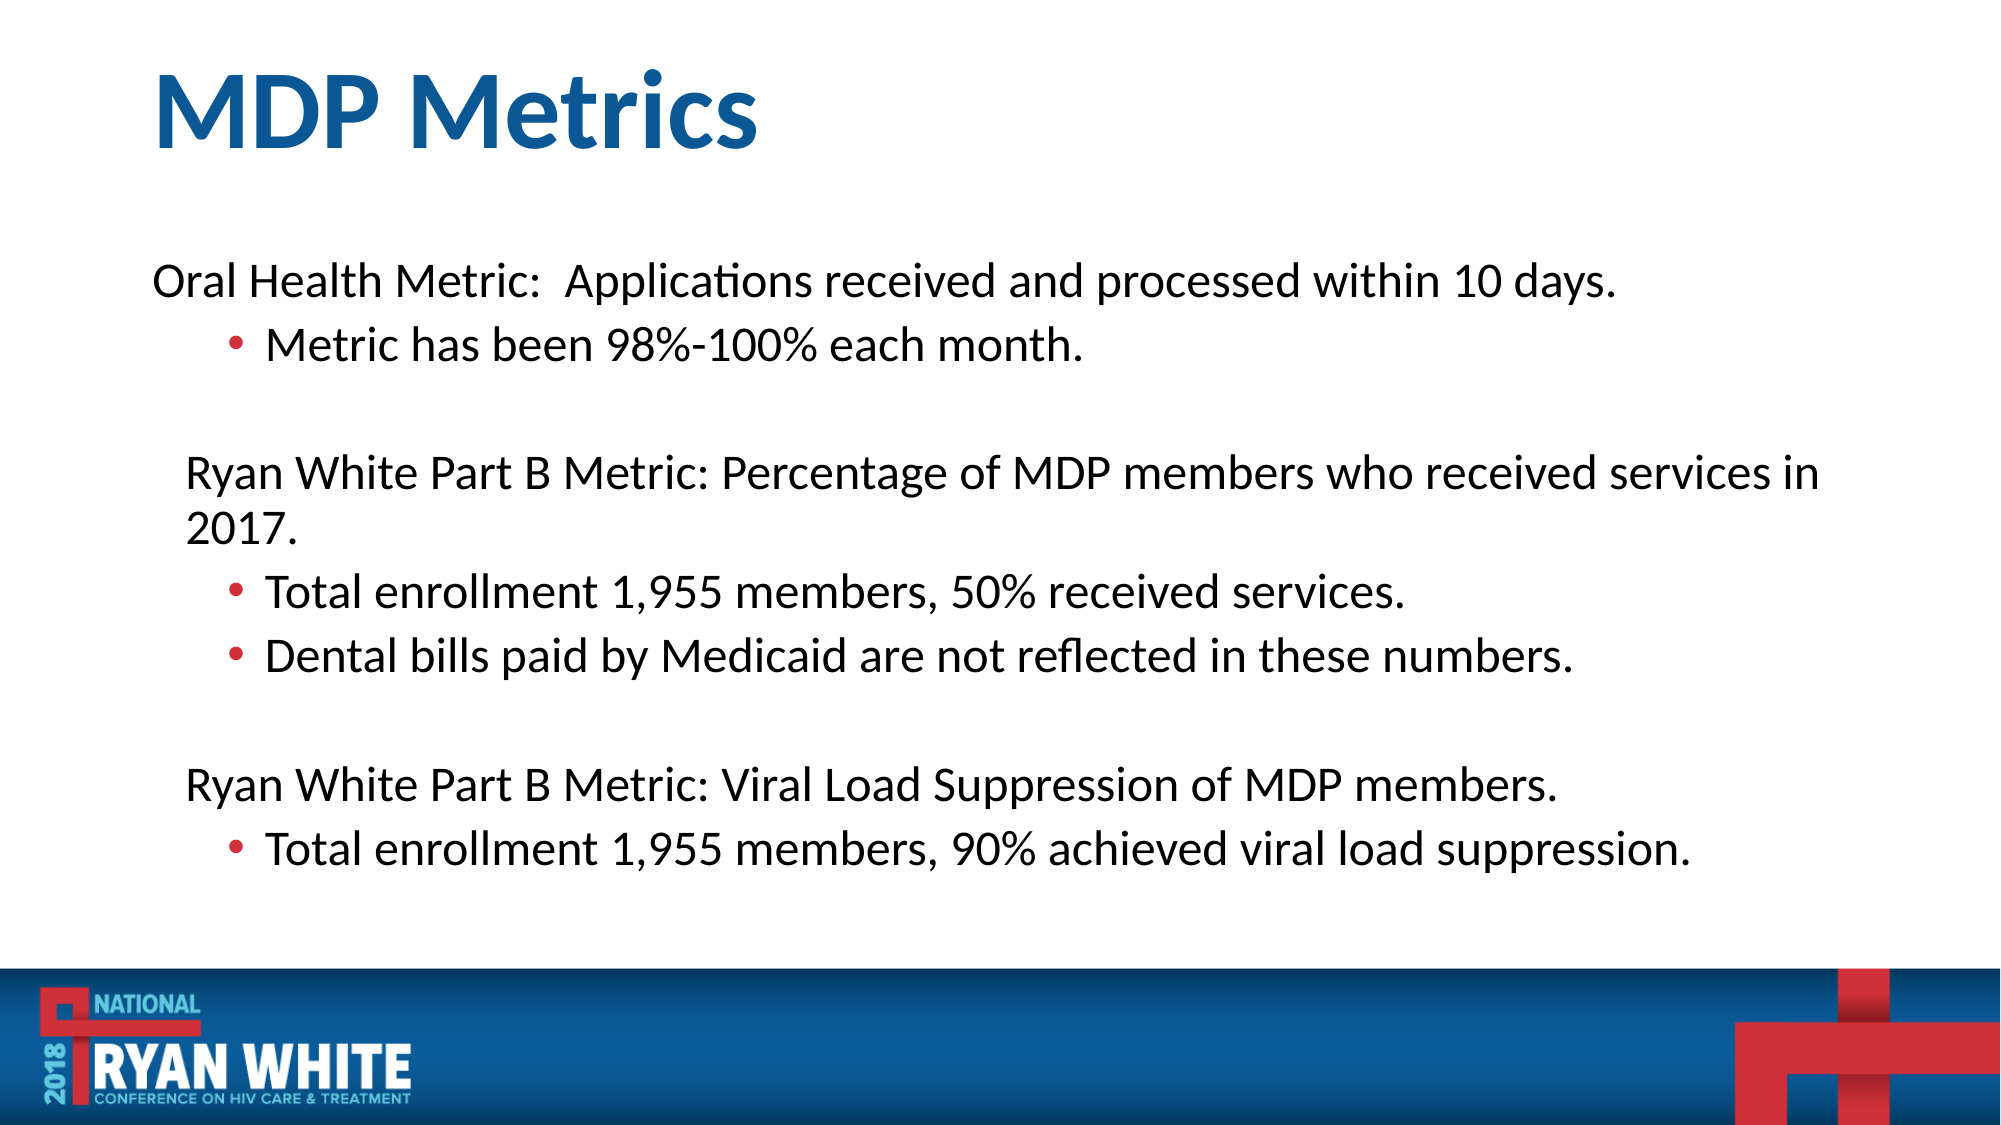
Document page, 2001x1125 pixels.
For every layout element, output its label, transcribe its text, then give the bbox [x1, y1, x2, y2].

list Oral Health Metric: Applications received and processed within 10 days. Metric has been 98%-100% each month. Ryan White Part B Metric: Percentage of MDP members who received services in 2017. Total enrollment 1,955 members, 50% received services. Dental bills paid by Medicaid are not reflected in these numbers. Ryan White Part B Metric: Viral Load Suppression of MDP members. Total enrollment 1,955 members, 90% achieved viral load suppression. [137, 246, 1863, 927]
title MDP Metrics [137, 38, 1863, 199]
picture [0, 0, 2001, 1125]
